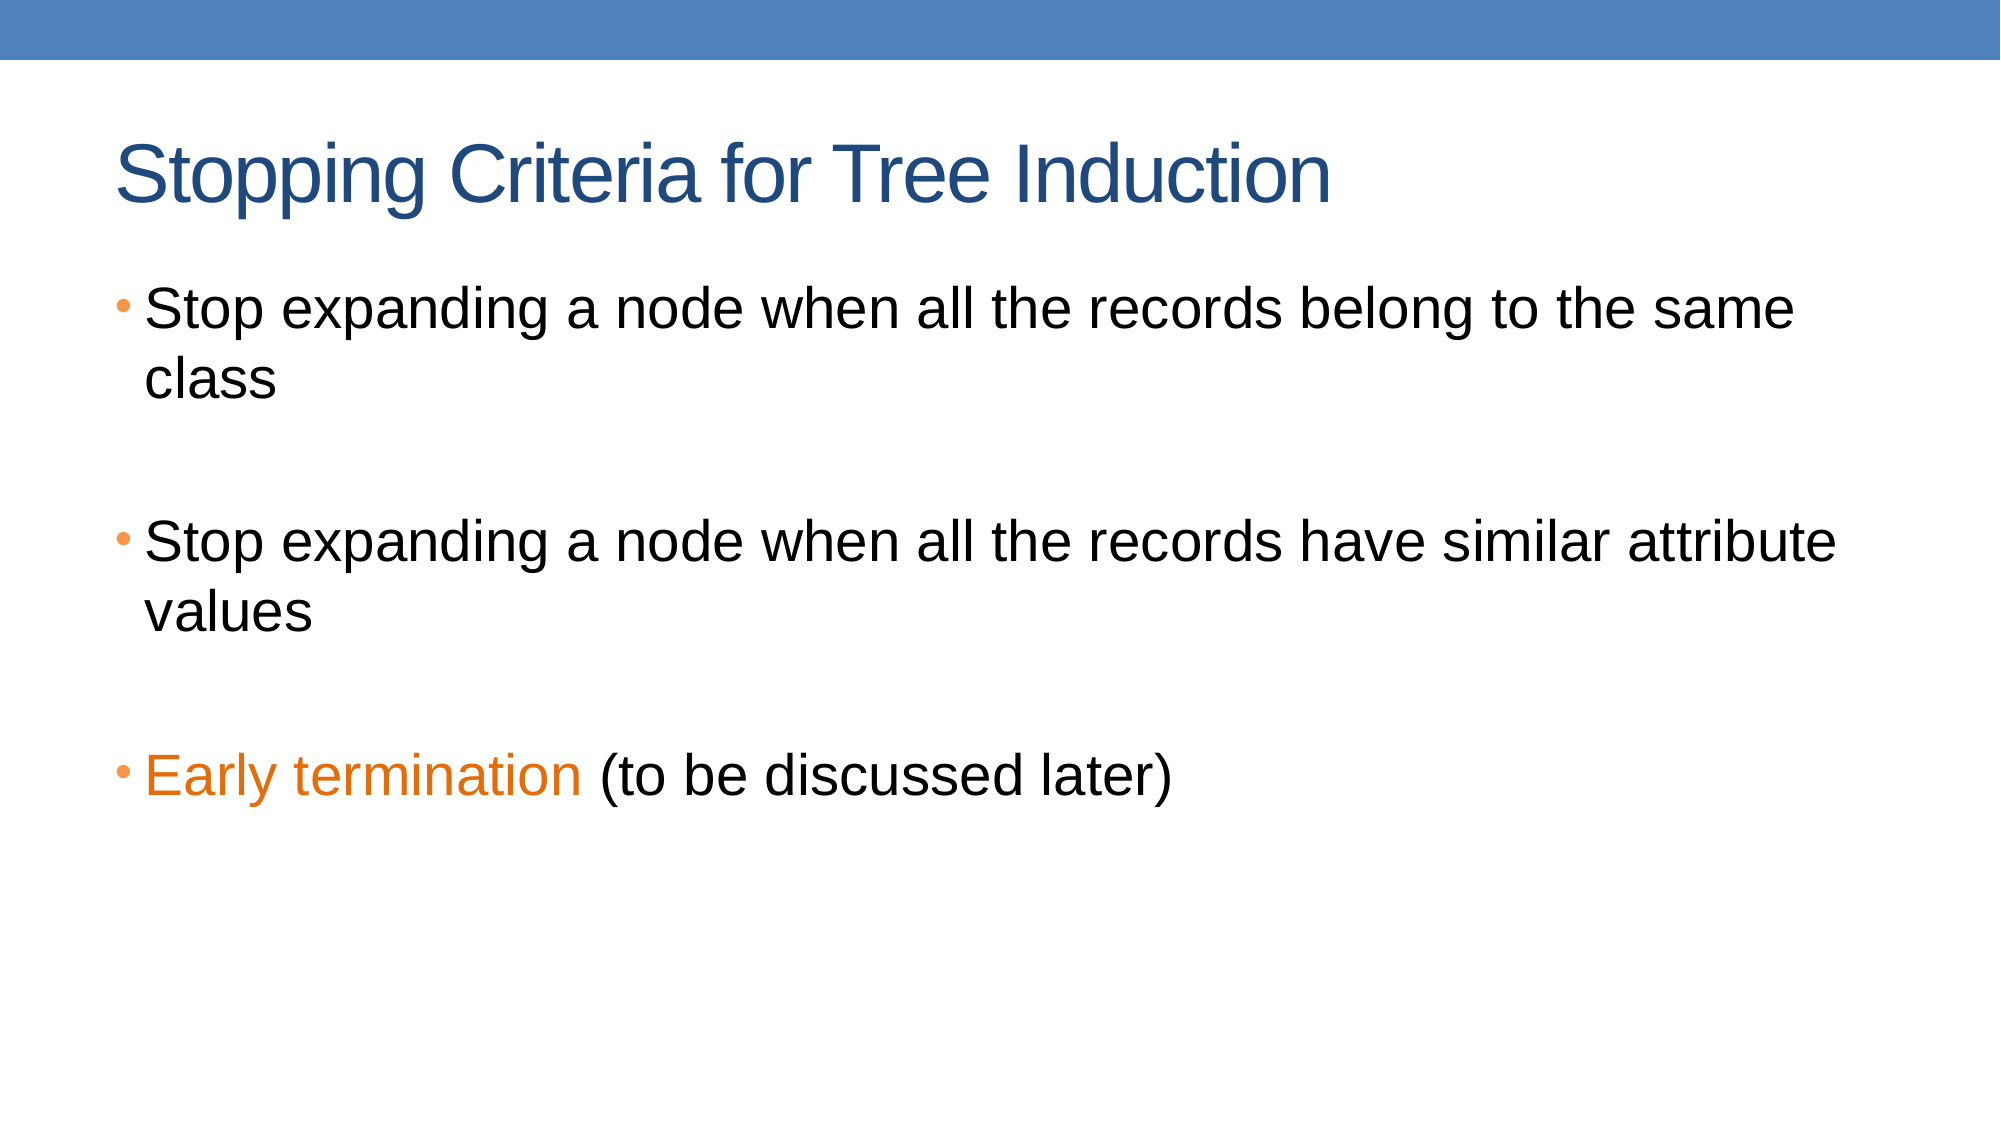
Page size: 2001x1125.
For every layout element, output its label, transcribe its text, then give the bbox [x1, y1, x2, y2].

title Stopping Criteria for Tree Induction [99, 87, 1900, 250]
list Stop expanding a node when all the records belong to the same class Stop expanding a node when all the records have similar attribute values Early termination (to be discussed later) [99, 262, 1900, 1063]
